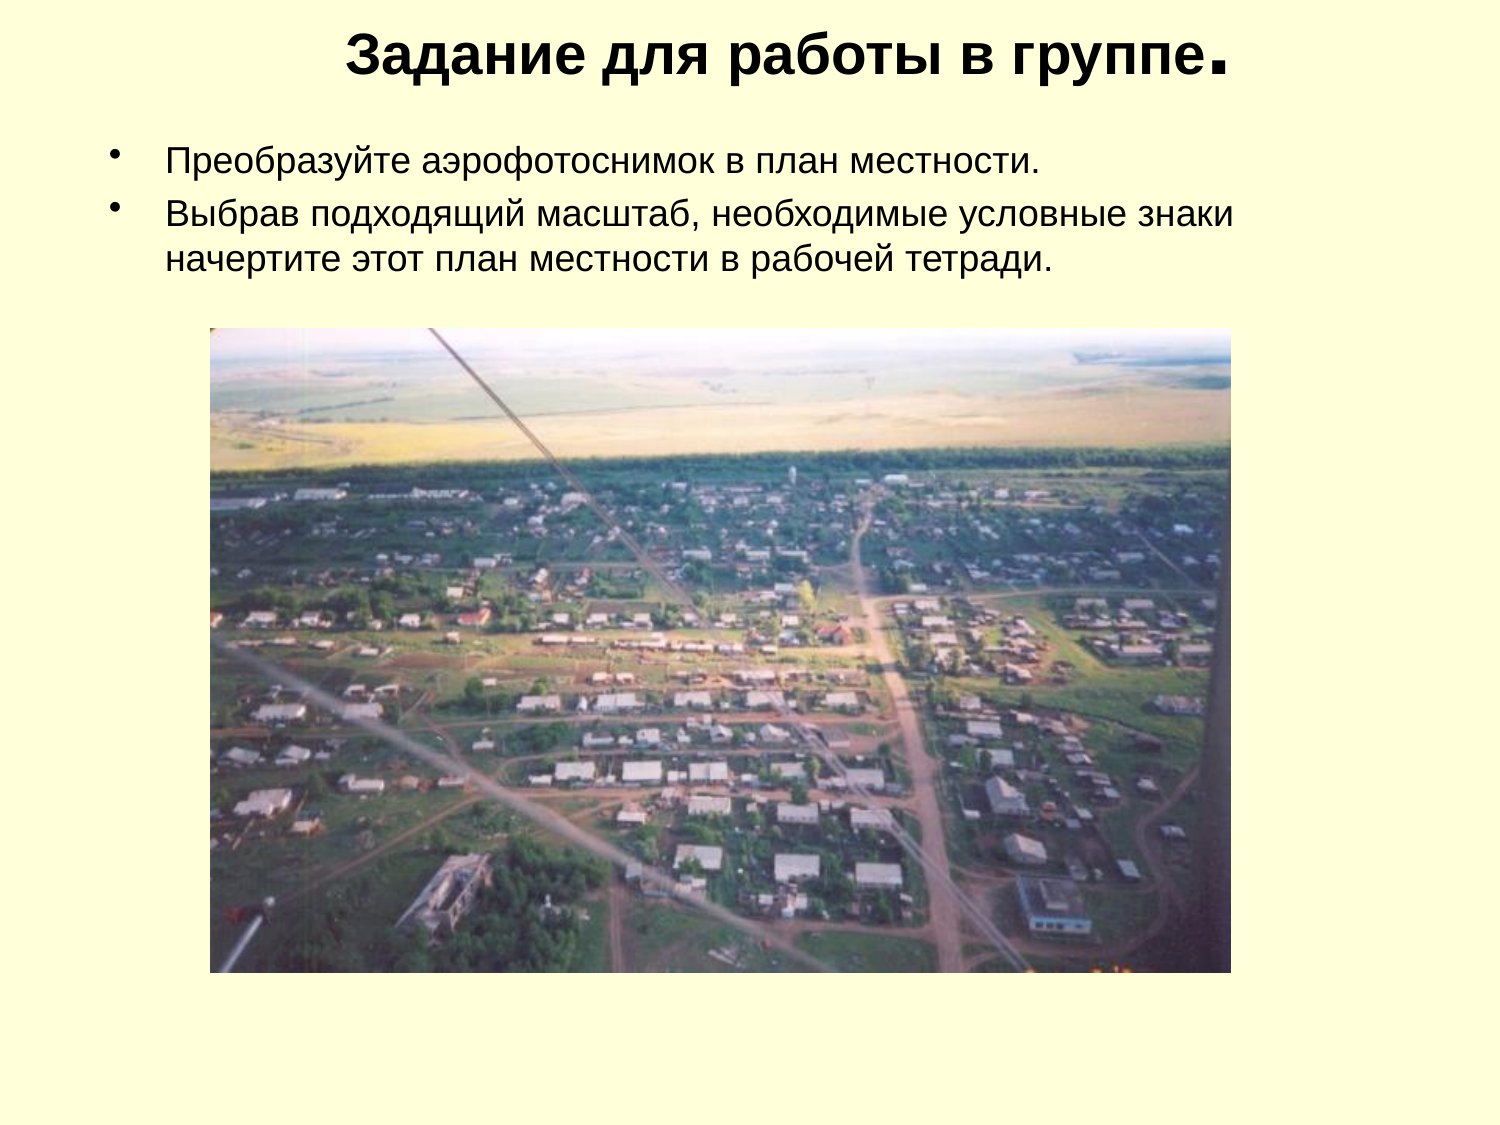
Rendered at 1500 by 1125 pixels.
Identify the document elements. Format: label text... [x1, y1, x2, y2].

title Задание для работы в группе. [152, 44, 1426, 128]
picture [210, 327, 1231, 973]
list Преобразуйте аэрофотоснимок в план местности. Выбрав подходящий масштаб, необходимые условные знаки начертите этот план местности в рабочей тетради. [93, 128, 1426, 1006]
